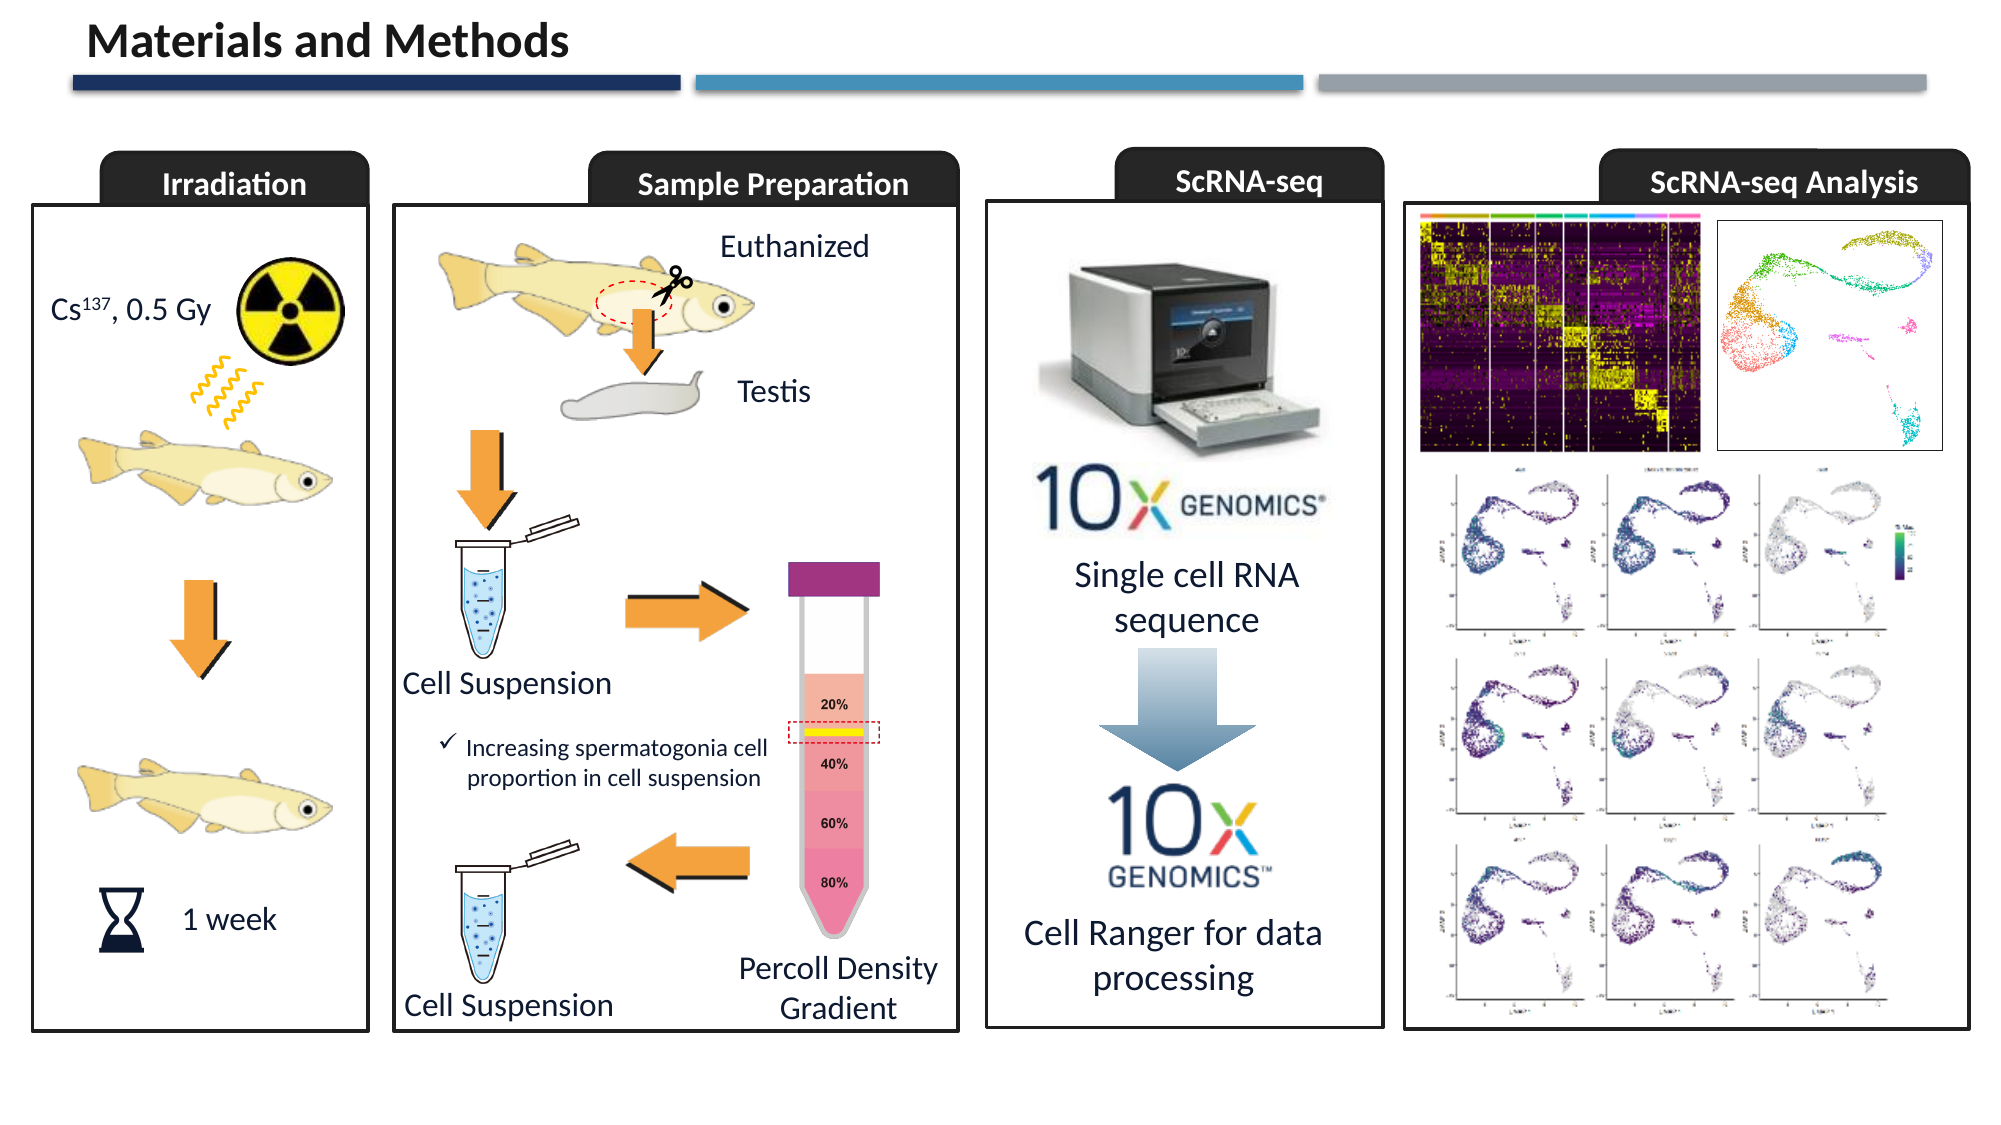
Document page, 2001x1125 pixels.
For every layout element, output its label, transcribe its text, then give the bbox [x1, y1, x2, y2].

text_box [1403, 149, 1970, 1030]
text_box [369, 151, 1026, 1036]
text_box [985, 148, 1384, 1029]
text_box Materials and Methods [71, 0, 1072, 75]
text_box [32, 152, 369, 1032]
picture [169, 580, 232, 681]
